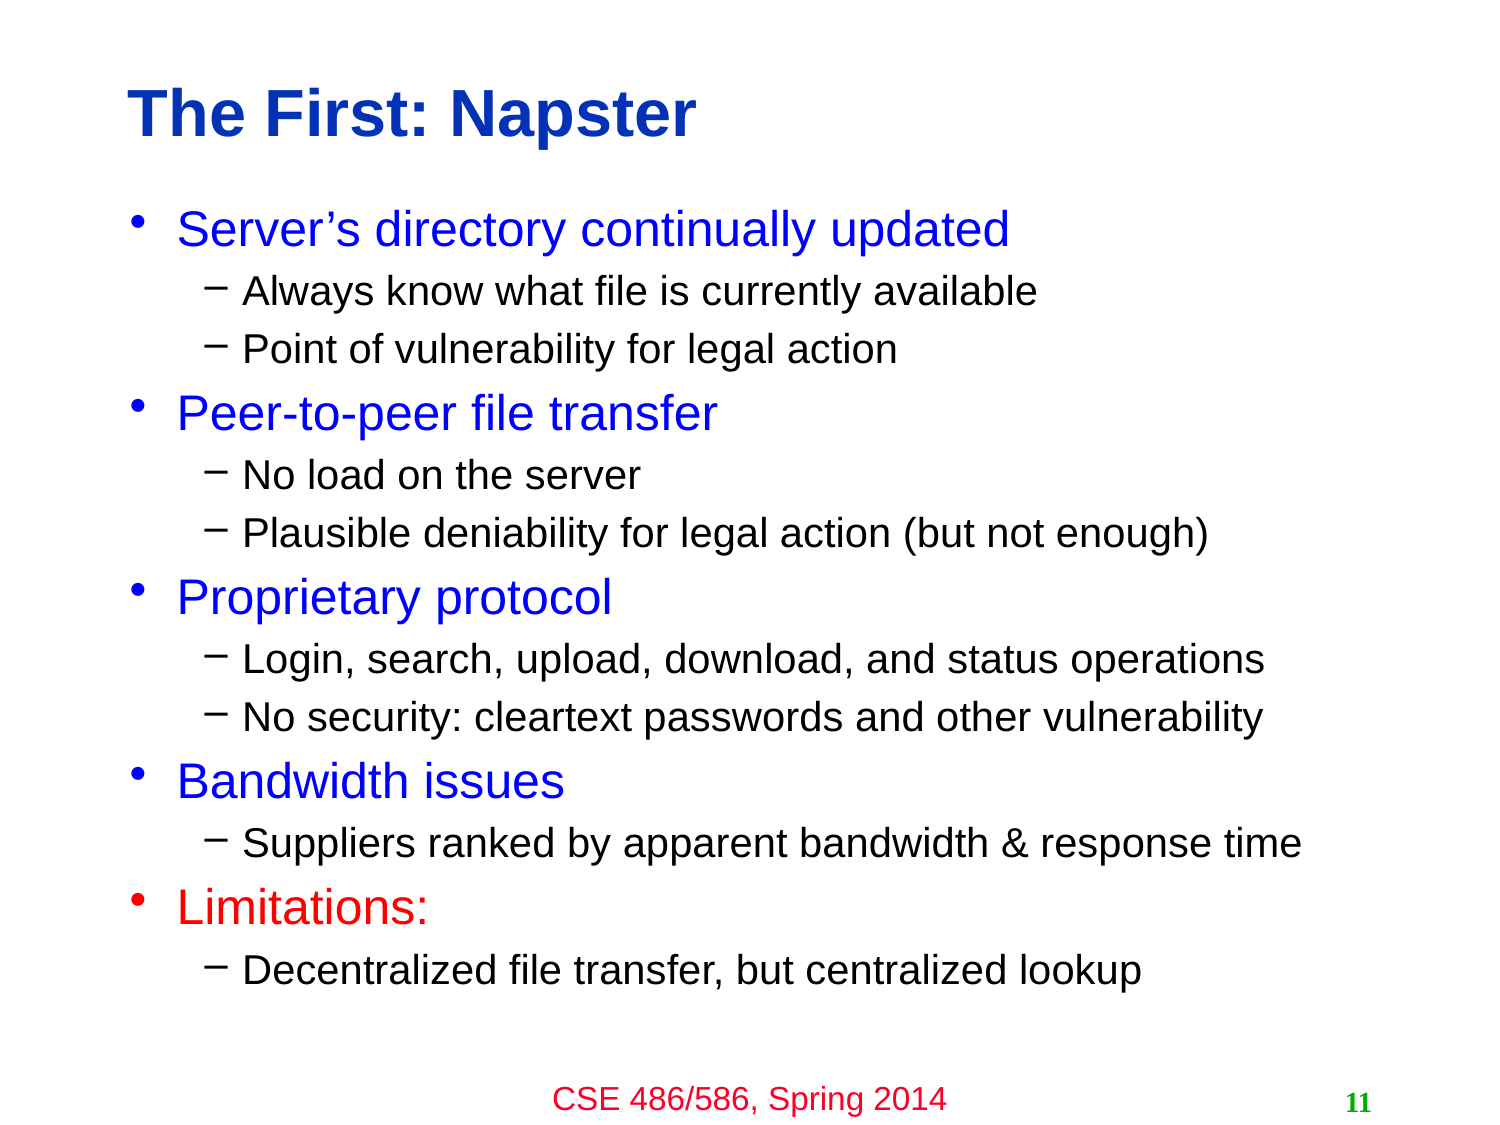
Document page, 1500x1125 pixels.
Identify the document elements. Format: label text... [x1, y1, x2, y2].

slide_number 11 [1074, 1076, 1388, 1125]
title The First: Napster [112, 53, 1310, 176]
list Server’s directory continually updated Always know what file is currently available Point of vulnerability for legal action Peer-to-peer file transfer No load on the server Plausible deniability for legal action (but not enough) Proprietary protocol Login, search, upload, download, and status operations No security: cleartext passwords and other vulnerability Bandwidth issues Suppliers ranked by apparent bandwidth & response time Limitations: Decentralized file transfer, but centralized lookup [114, 195, 1376, 1005]
